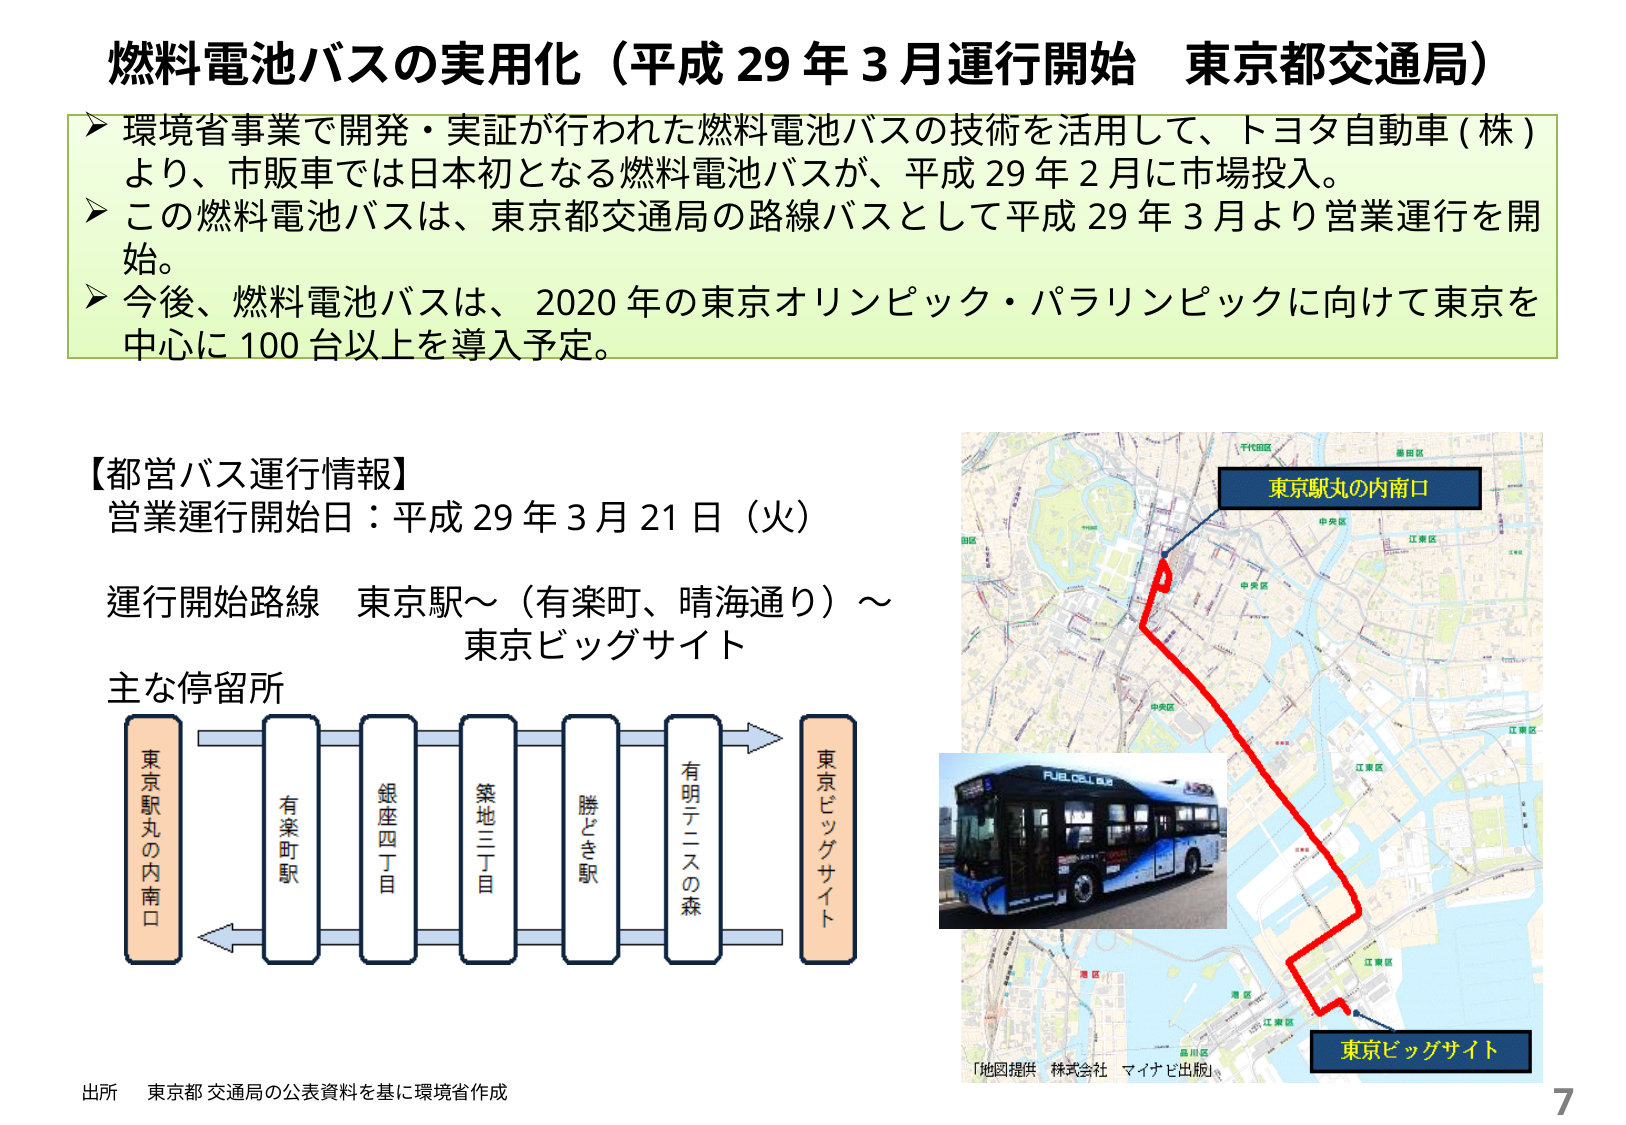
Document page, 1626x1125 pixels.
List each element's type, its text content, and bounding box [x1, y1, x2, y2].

picture [124, 714, 857, 965]
text_box 環境省事業で開発・実証が行われた燃料電池バスの技術を活用して、トヨタ自動車(株)より、市販車では日本初となる燃料電池バスが、平成29年2月に市場投入。 この燃料電池バスは、東京都交通局の路線バスとして平成29年3月より営業運行を開始。 今後、燃料電池バスは、2020年の東京オリンピック・パラリンピックに向けて東京を中心に100台以上を導入予定。 [67, 114, 1558, 359]
text_box 【都営バス運行情報】 営業運行開始日：平成29年3月21日（火） 運行開始路線 東京駅～（有楽町、晴海通り）～東京ビッグサイト 主な停留所 [56, 444, 914, 716]
text_box 燃料電池バスの実用化（平成29年3月運行開始 東京都交通局） [93, 26, 1532, 98]
picture [939, 432, 1543, 1083]
table_header 東京都 交通局の公表資料を基に環境省作成 [147, 1078, 1474, 1108]
table_header 出所 [81, 1078, 147, 1108]
text_box 7 [1511, 1070, 1616, 1125]
